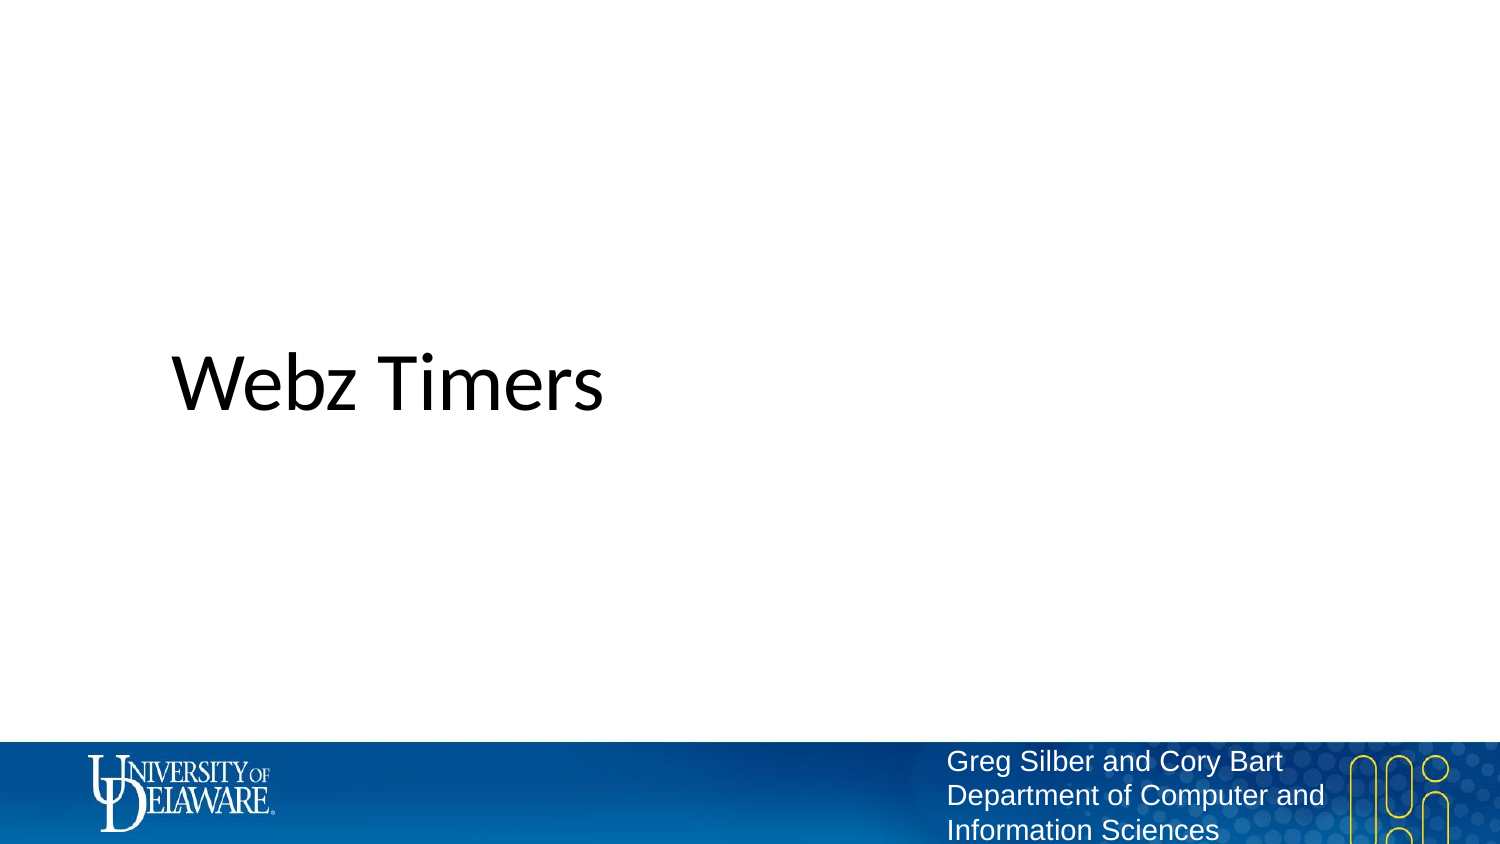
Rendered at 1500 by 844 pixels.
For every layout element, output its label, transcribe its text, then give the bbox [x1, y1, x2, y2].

list Webz Timers [118, 249, 1394, 435]
picture [0, 0, 1500, 844]
